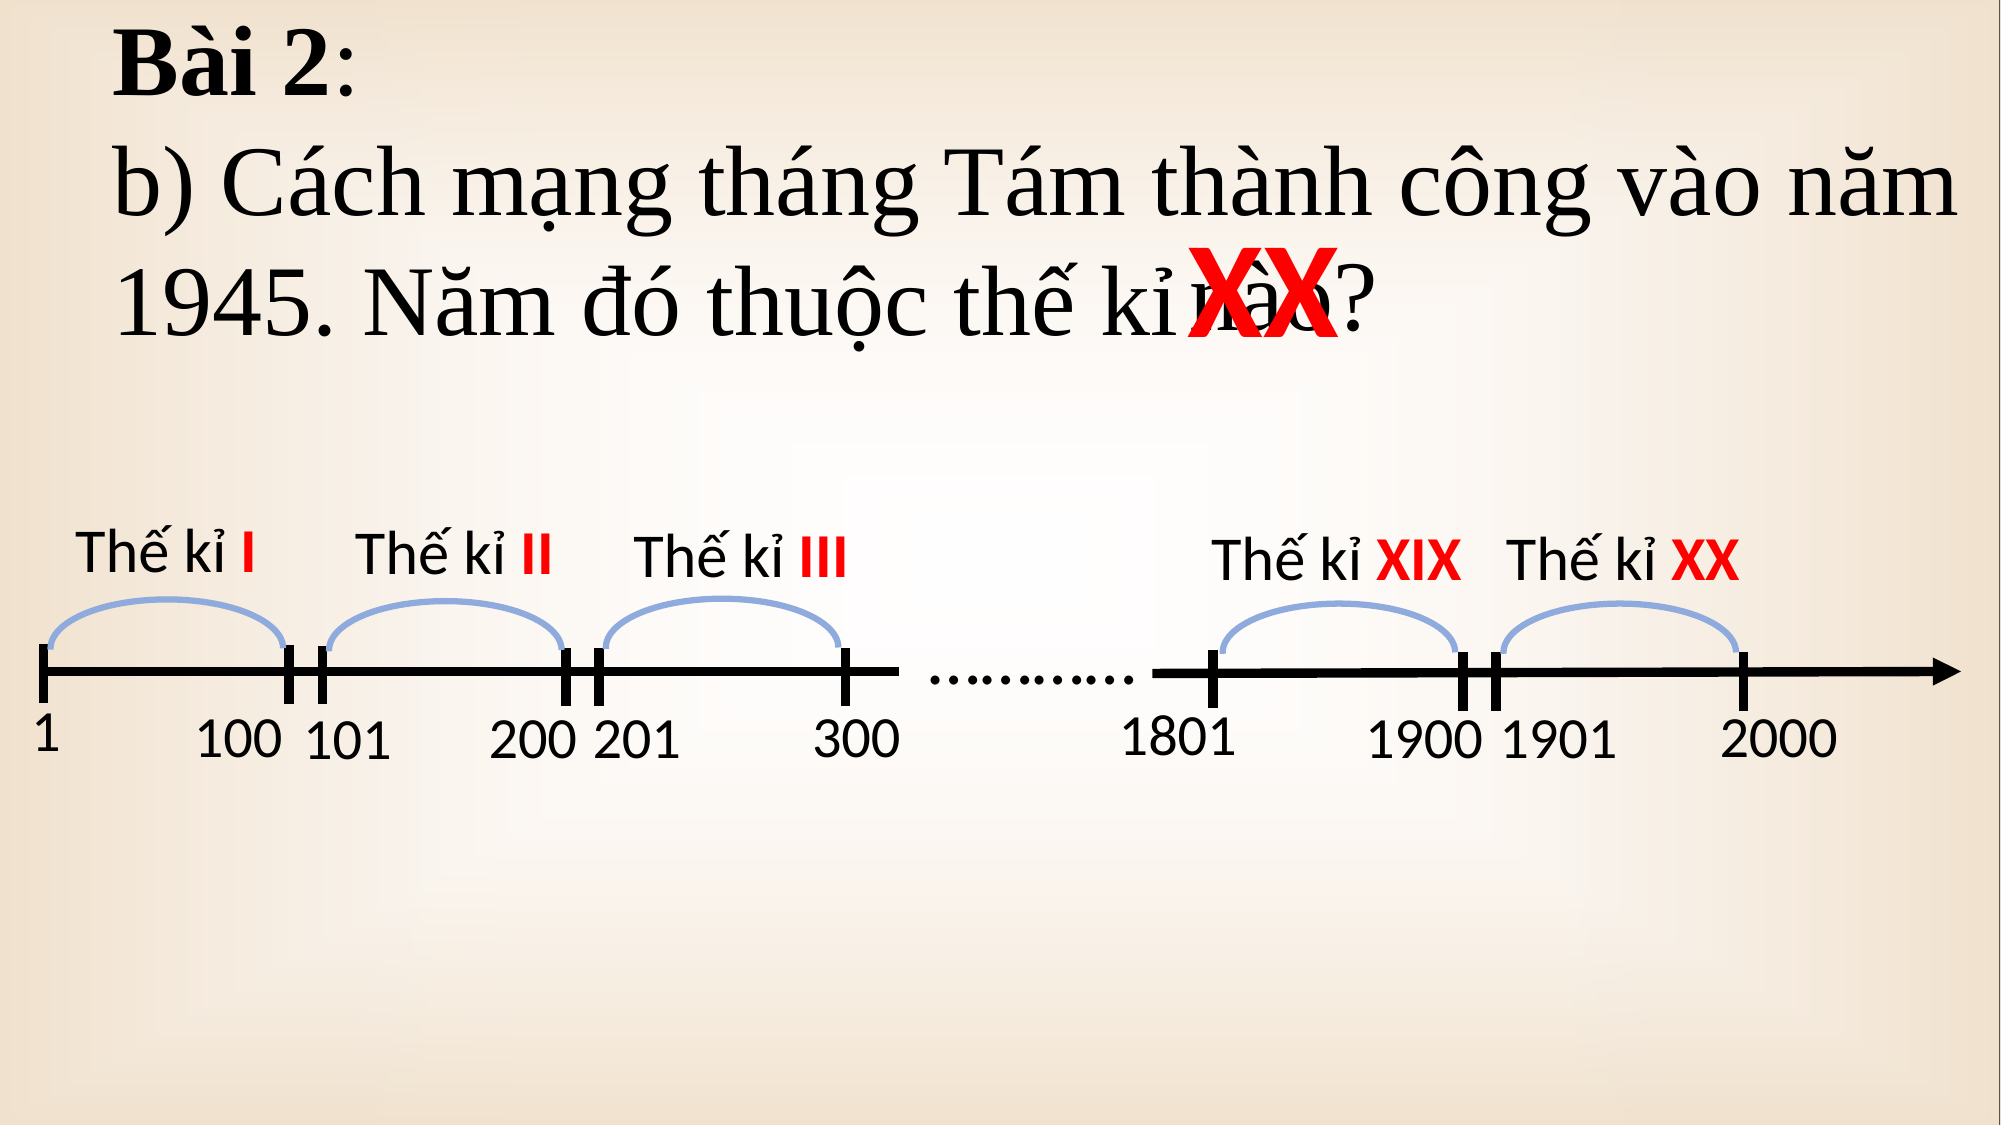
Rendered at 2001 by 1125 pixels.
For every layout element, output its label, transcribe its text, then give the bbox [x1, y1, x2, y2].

text_box 100 [179, 691, 288, 777]
text_box 201 [577, 692, 711, 778]
text_box 101 [288, 693, 433, 779]
text_box Thế kỉ XX [1491, 510, 1781, 601]
text_box XX [1173, 193, 1463, 373]
text_box Thế kỉ III [618, 507, 900, 598]
text_box 1801 [1103, 689, 1277, 774]
text_box Thế kỉ I [60, 502, 284, 593]
text_box [1502, 603, 1737, 654]
text_box Bài 2: b) Cách mạng tháng Tám thành công vào năm 1945. Năm đó thuộc thế kỉ [97, 0, 1977, 363]
text_box 200 [473, 692, 577, 778]
text_box Thế kỉ XIX [1196, 510, 1489, 601]
text_box 2000 [1704, 691, 1878, 777]
text_box [1222, 603, 1456, 654]
text_box Thế kỉ II [340, 504, 599, 595]
text_box [50, 598, 284, 650]
text_box 300 [797, 691, 942, 777]
text_box 1 [16, 685, 87, 771]
picture [0, 0, 2001, 1125]
text_box [605, 598, 839, 649]
text_box [328, 600, 563, 652]
text_box 1901 [1484, 692, 1634, 778]
text_box ………… [914, 602, 1163, 708]
text_box 1900 [1350, 692, 1484, 778]
